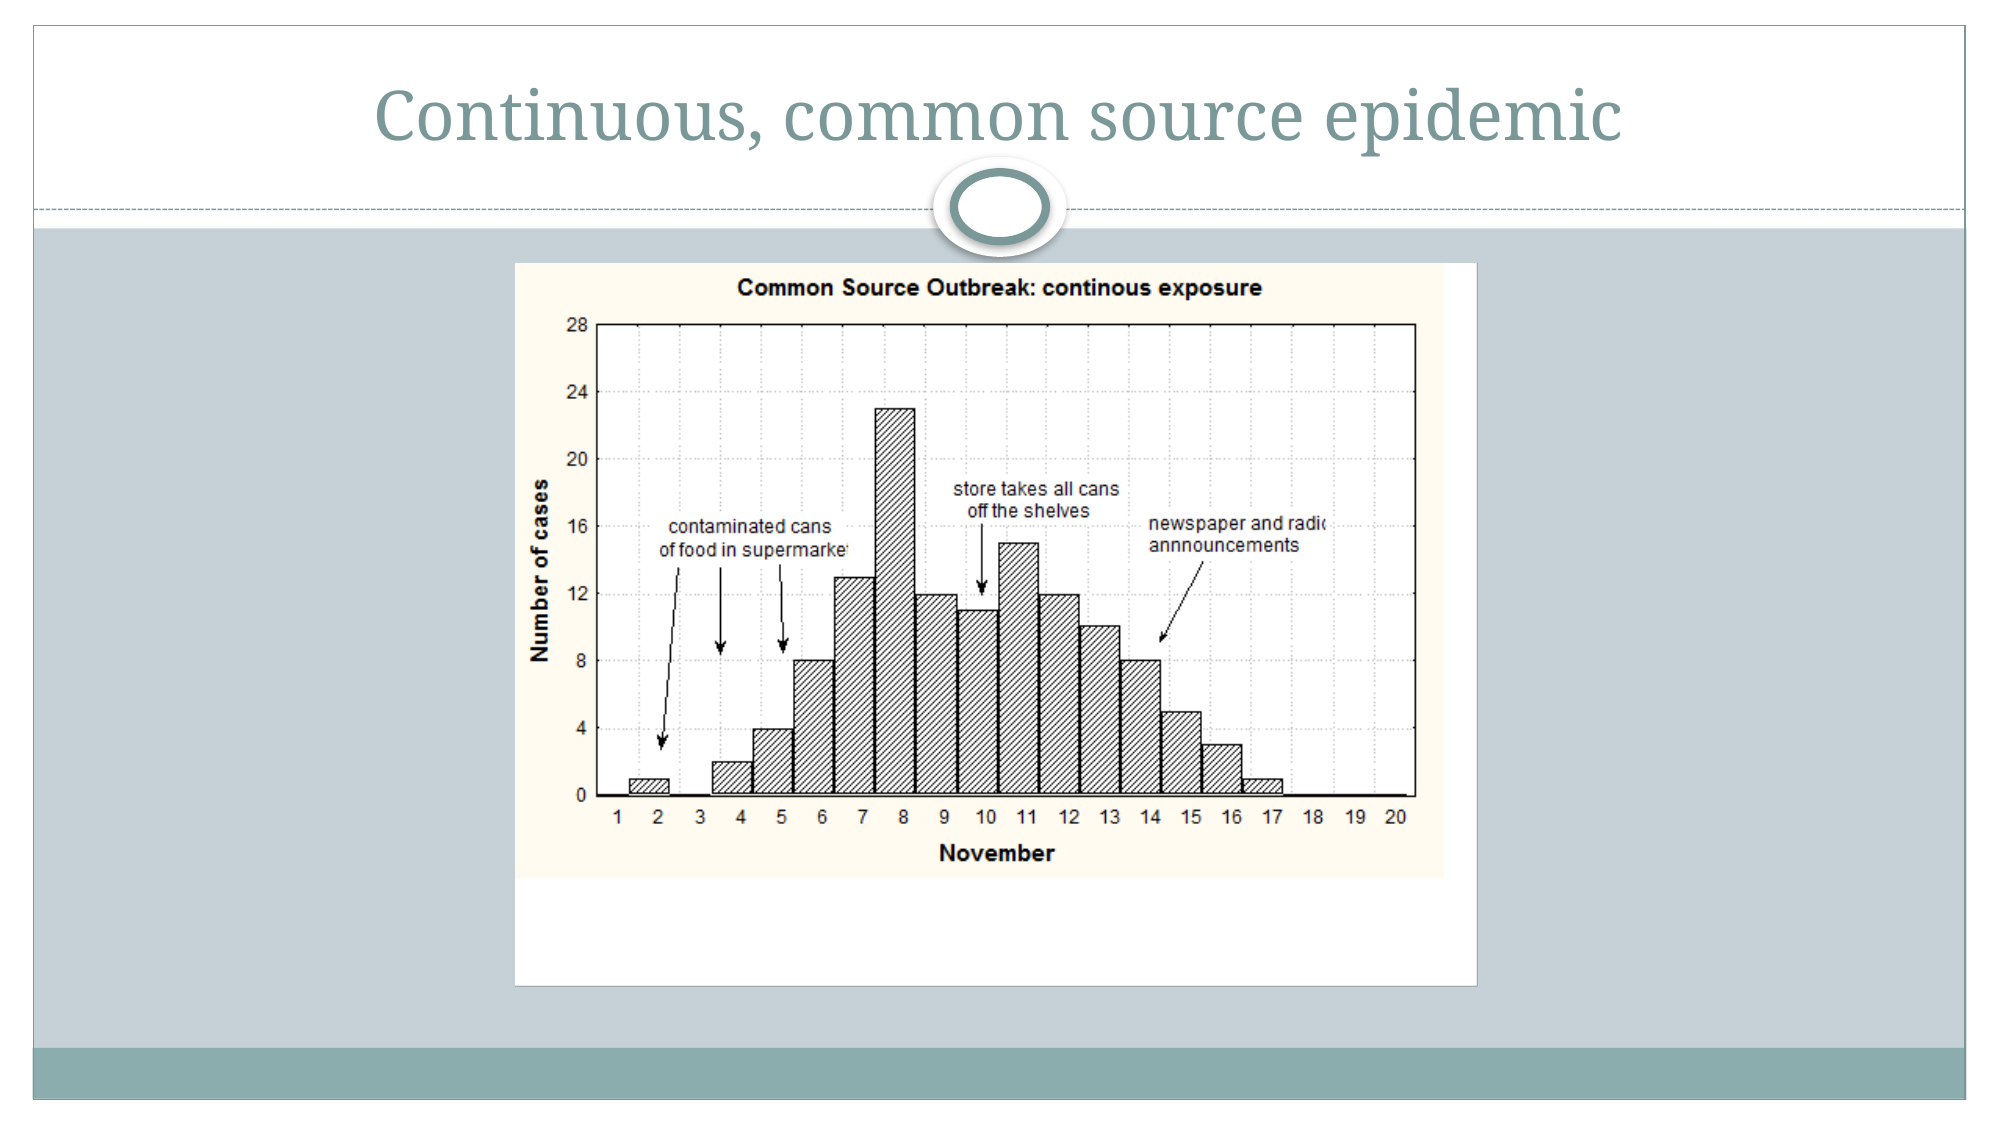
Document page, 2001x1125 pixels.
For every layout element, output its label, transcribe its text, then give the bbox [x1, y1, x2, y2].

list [515, 262, 1479, 989]
title Continuous, common source epidemic [66, 37, 1933, 162]
